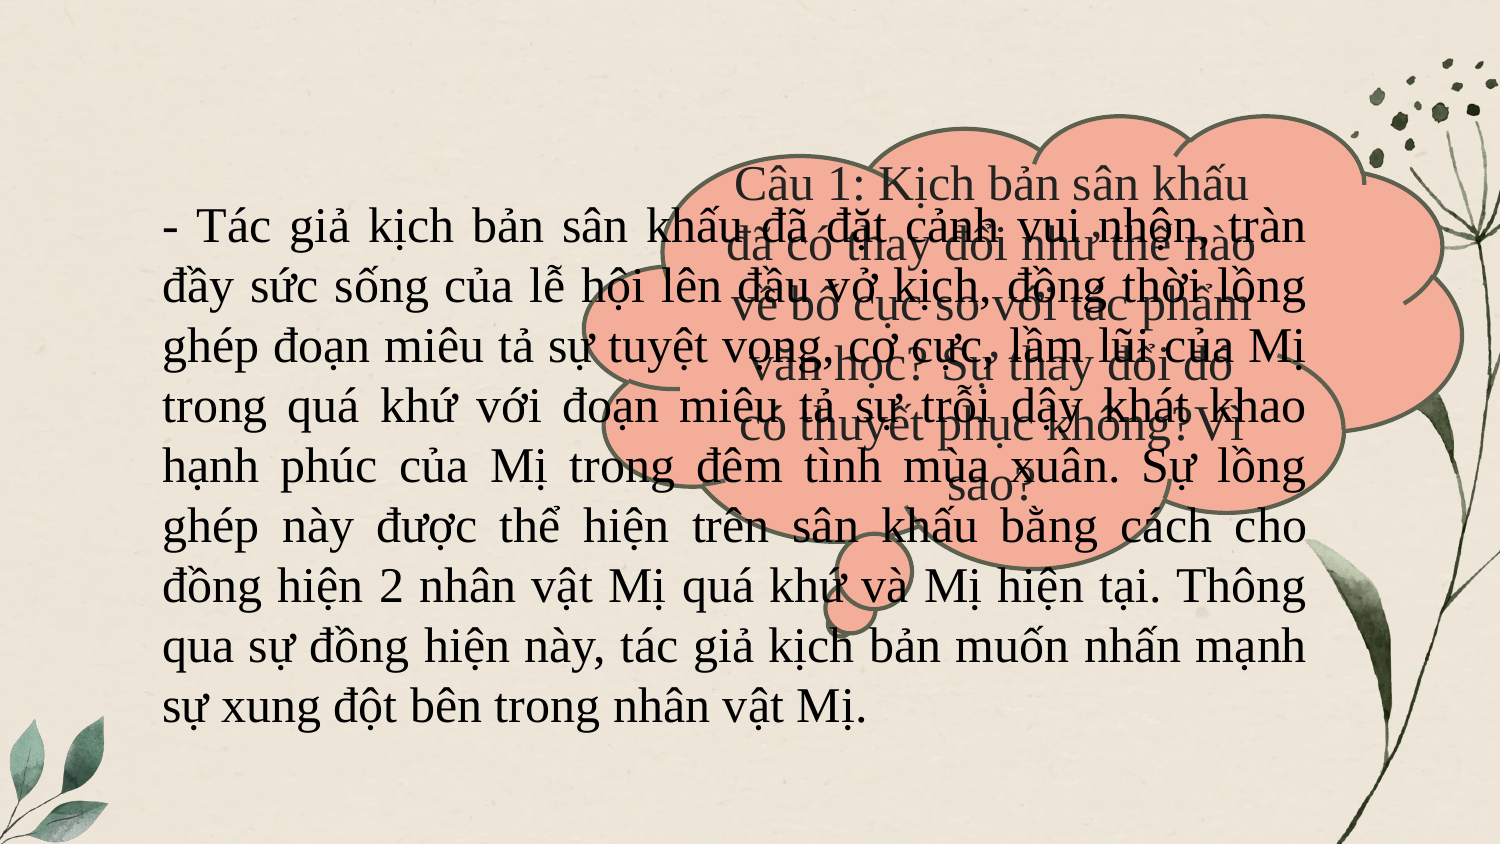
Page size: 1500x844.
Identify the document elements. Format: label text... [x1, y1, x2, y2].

picture [0, 0, 1500, 844]
text_box - Tác giả kịch bản sân khấu đã đặt cảnh vui nhộn, tràn đầy sức sống của lễ hội lên đầu vở kịch, đồng thời lồng ghép đoạn miêu tả sự tuyệt vọng, cơ cực, lầm lũi của Mị trong quá khứ với đoạn miêu tả sự trỗi dậy khát khao hạnh phúc của Mị trong đêm tình mùa xuân. Sự lồng ghép này được thể hiện trên sân khấu bằng cách cho đồng hiện 2 nhân vật Mị quá khứ và Mị hiện tại. Thông qua sự đồng hiện này, tác giả kịch bản muốn nhấn mạnh sự xung đột bên trong nhân vật Mị. [147, 185, 1323, 741]
text_box Câu 1: Kịch bản sân khấu đã có thay đổi như thế nào về bố cục so với tác phẩm văn học? Sự thay đổi đó có thuyết phục không?Vì sao? [698, 114, 1465, 481]
